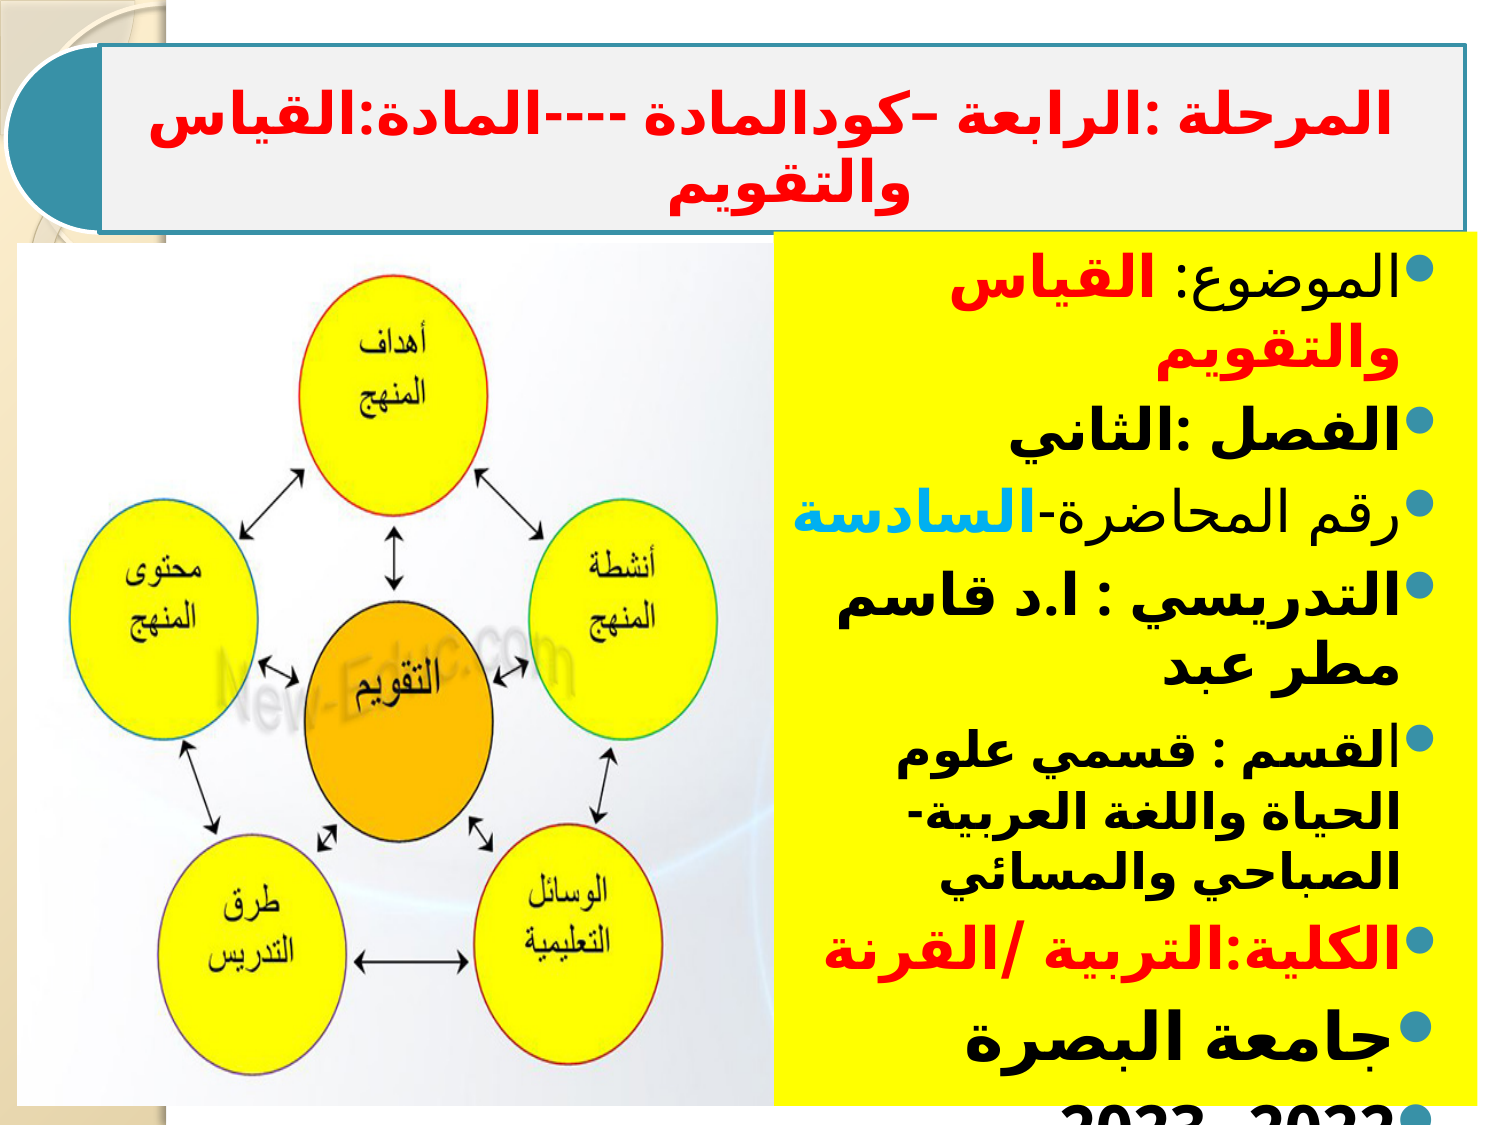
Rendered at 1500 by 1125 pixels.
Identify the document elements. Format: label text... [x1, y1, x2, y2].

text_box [5, 44, 1466, 233]
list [17, 243, 774, 1107]
list الموضوع: القياس والتقويم الفصل :الثاني رقم المحاضرة-السادسة التدريسي : ا.د قاسم مطر عبد القسم : قسمي علوم الحياة واللغة العربية-الصباحي والمسائي الكلية:التربية /القرنة جامعة البصرة 2022- 2023 [778, 231, 1478, 1106]
